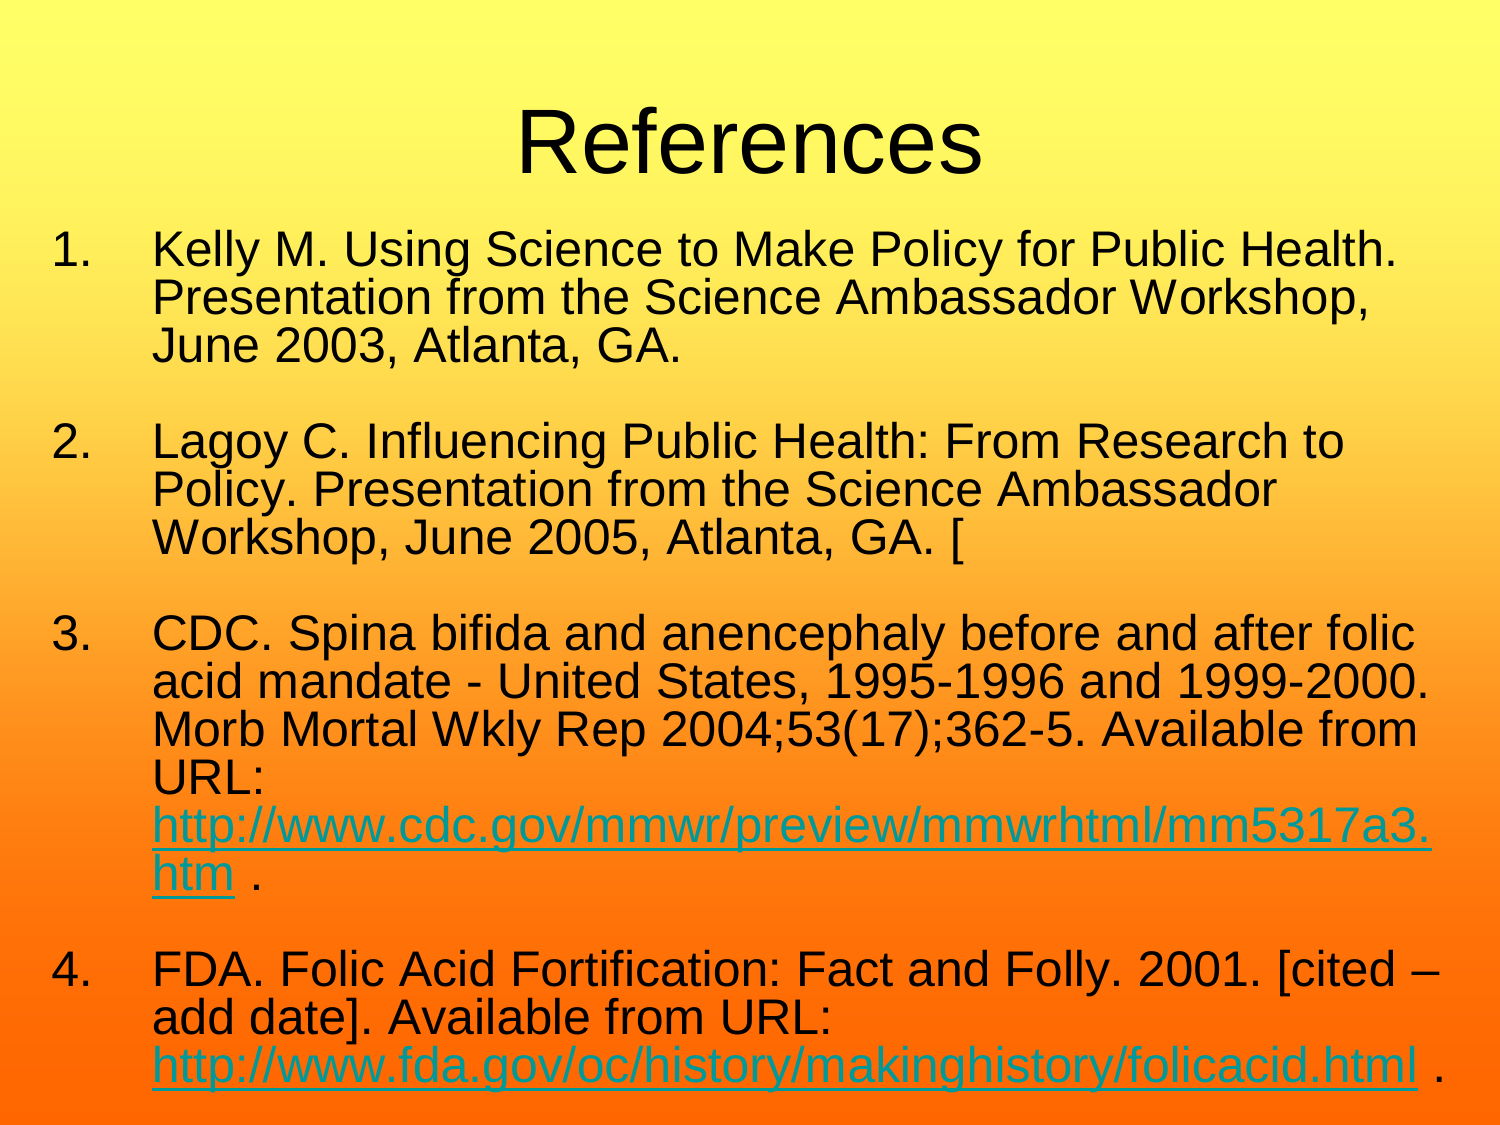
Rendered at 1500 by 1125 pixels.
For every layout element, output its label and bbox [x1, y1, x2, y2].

text_box [0, 0, 1500, 1125]
